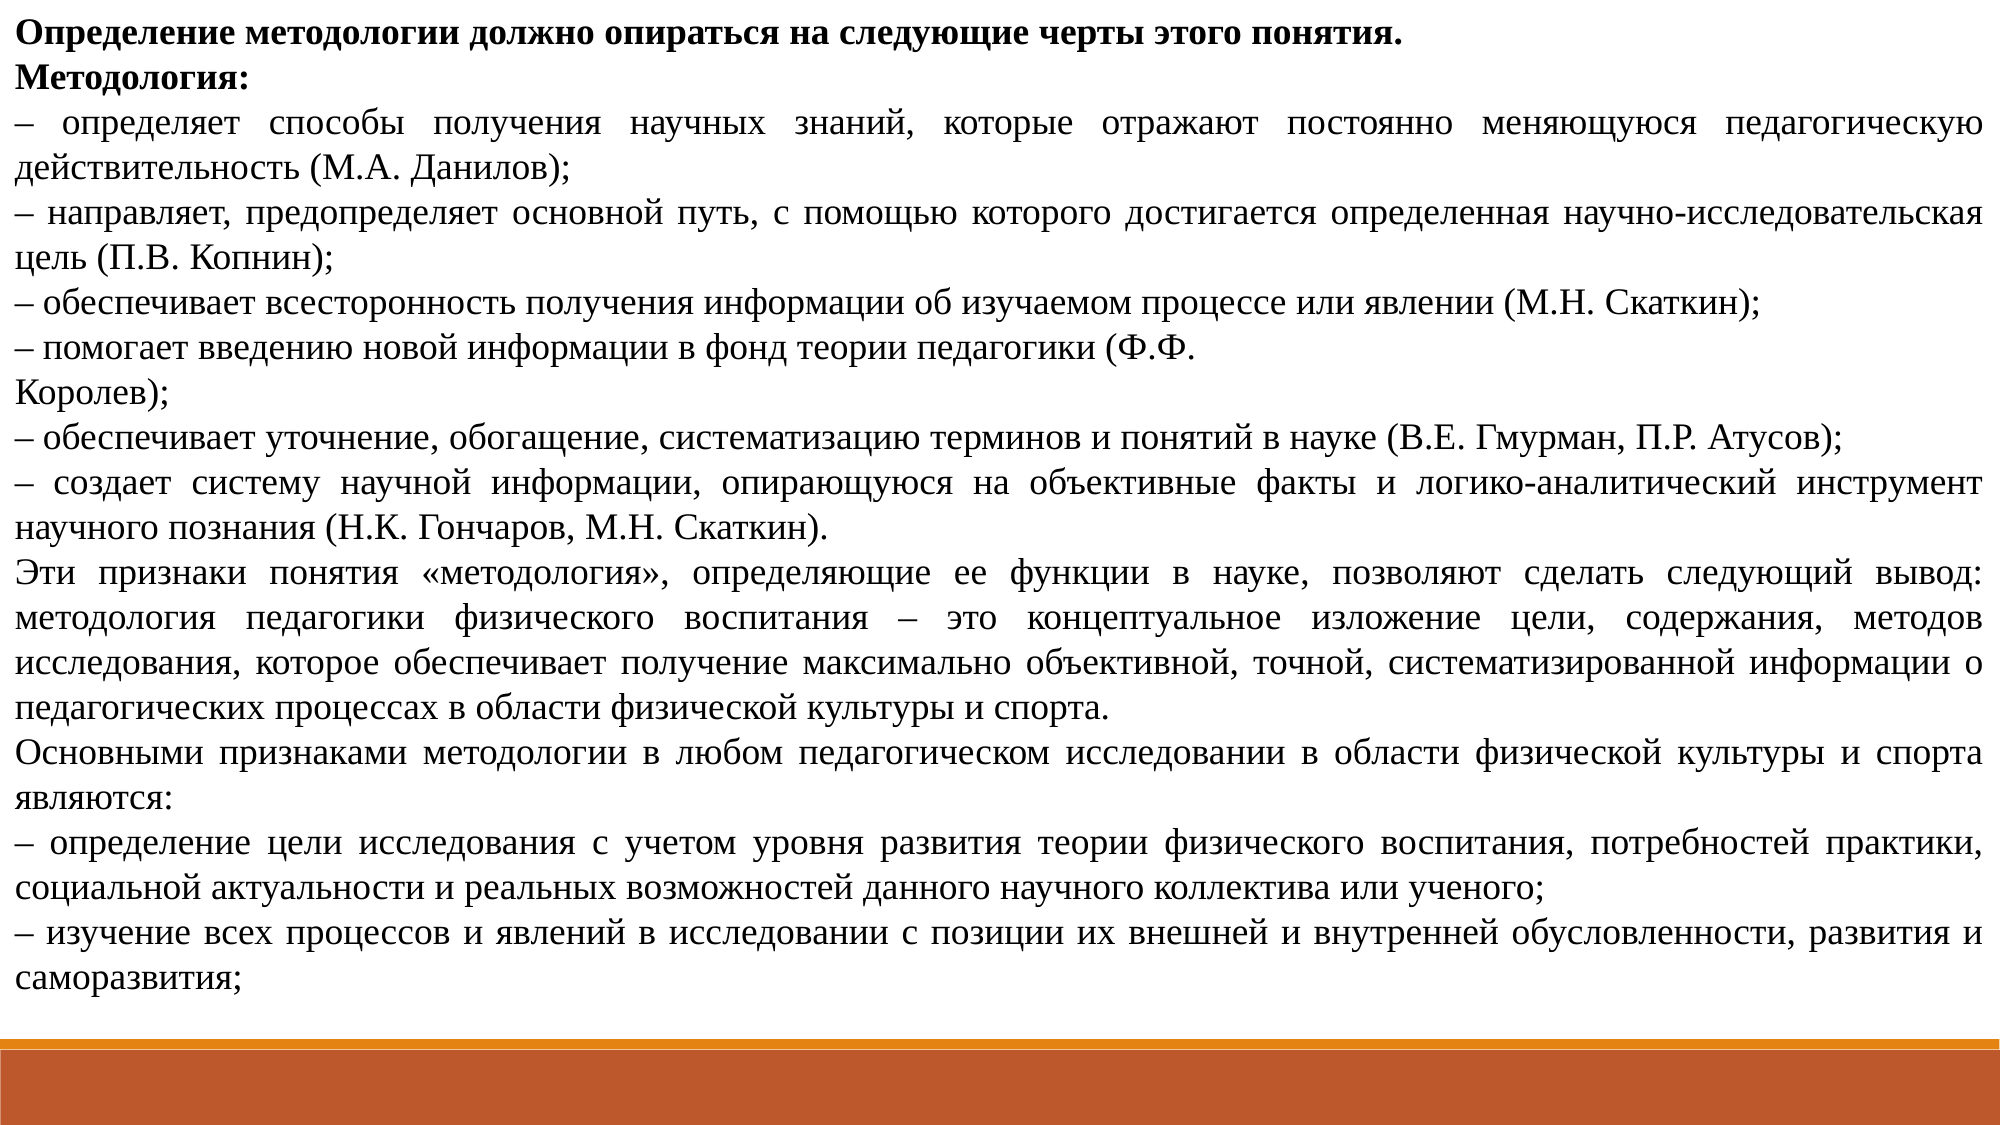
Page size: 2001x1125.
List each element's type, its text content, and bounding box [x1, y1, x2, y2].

text_box Определение методологии должно опираться на следующие черты этого понятия. Методология: – определяет способы получения научных знаний, которые отражают постоянно меняющуюся педагогическую действительность (М.А. Данилов); – направляет, предопределяет основной путь, с помощью которого достигается определенная научно-исследовательская цель (П.В. Копнин); – обеспечивает всесторонность получения информации об изучаемом процессе или явлении (М.Н. Скаткин); – помогает введению новой информации в фонд теории педагогики (Ф.Ф. Королев); – обеспечивает уточнение, обогащение, систематизацию терминов и понятий в науке (В.Е. Гмурман, П.Р. Атусов); – создает систему научной информации, опирающуюся на объективные факты и логико-аналитический инструмент научного познания (Н.К. Гончаров, М.Н. Скаткин). Эти признаки понятия «методология», определяющие ее функции в науке, позволяют сделать следующий вывод: методология педагогики физического воспитания – это концептуальное изложение цели, содержания, методов исследования, которое обеспечивает получение максимально объективной, точной, систематизированной информации о педагогических процессах в области физической культуры и спорта. Основными признаками методологии в любом педагогическом исследовании в области физической культуры и спорта являются: – определение цели исследования с учетом уровня развития теории физического воспитания, потребностей практики, социальной актуальности и реальных возможностей данного научного коллектива или ученого; – изучение всех процессов и явлений в исследовании с позиции их внешней и внутренней обусловленности, развития и саморазвития; [0, 0, 2000, 1050]
